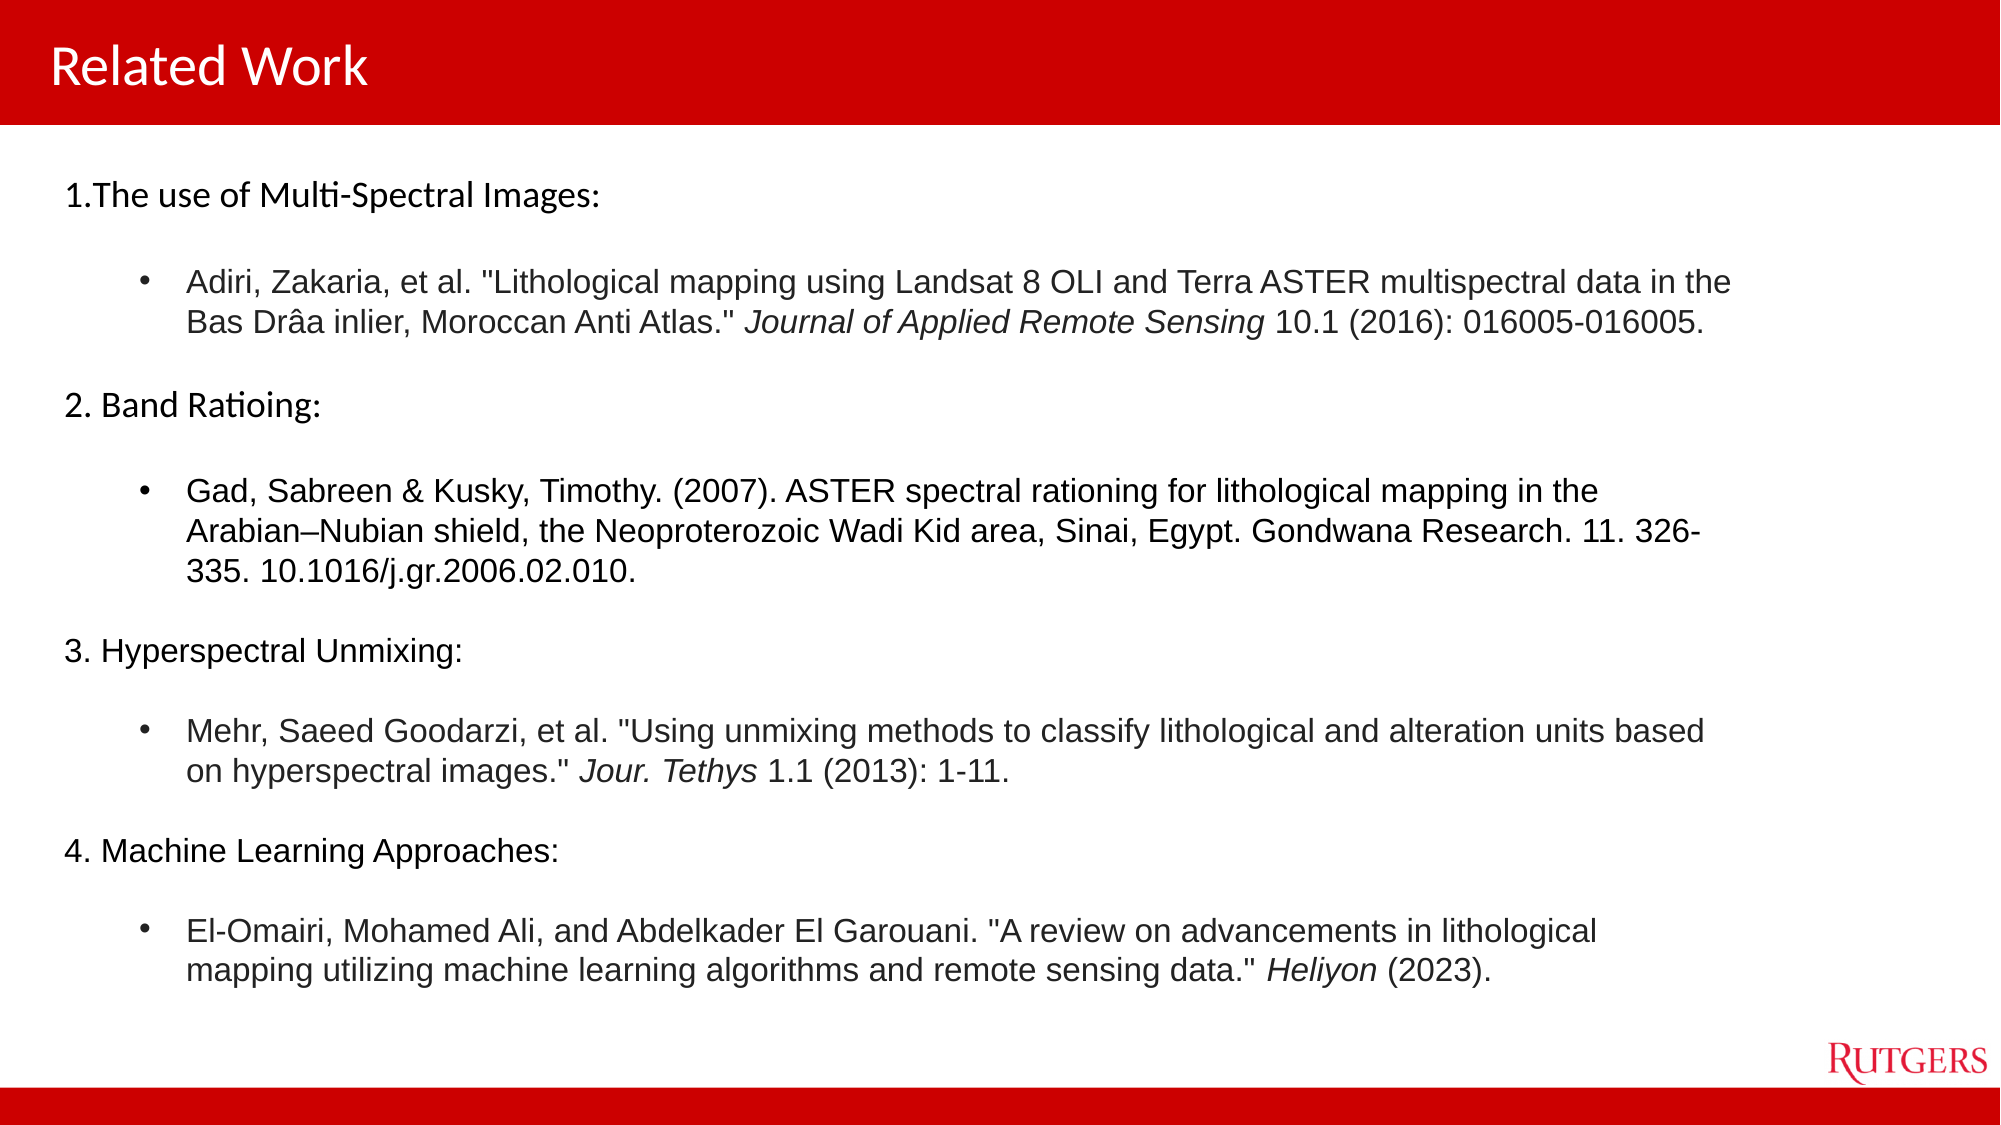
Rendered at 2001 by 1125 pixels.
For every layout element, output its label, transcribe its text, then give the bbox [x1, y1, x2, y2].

text_box The use of Multi-Spectral Images: Adiri, Zakaria, et al. "Lithological mapping using Landsat 8 OLI and Terra ASTER multispectral data in the Bas Drâa inlier, Moroccan Anti Atlas." Journal of Applied Remote Sensing 10.1 (2016): 016005-016005. 2. Band Ratioing: Gad, Sabreen & Kusky, Timothy. (2007). ASTER spectral rationing for lithological mapping in the Arabian–Nubian shield, the Neoproterozoic Wadi Kid area, Sinai, Egypt. Gondwana Research. 11. 326-335. 10.1016/j.gr.2006.02.010. 3. Hyperspectral Unmixing: Mehr, Saeed Goodarzi, et al. "Using unmixing methods to classify lithological and alteration units based on hyperspectral images." Jour. Tethys 1.1 (2013): 1-11. 4. Machine Learning Approaches: El-Omairi, Mohamed Ali, and Abdelkader El Garouani. "A review on advancements in lithological mapping utilizing machine learning algorithms and remote sensing data." Heliyon (2023). [49, 162, 1750, 996]
picture [1824, 1039, 1991, 1085]
title Related Work [50, 0, 1950, 125]
